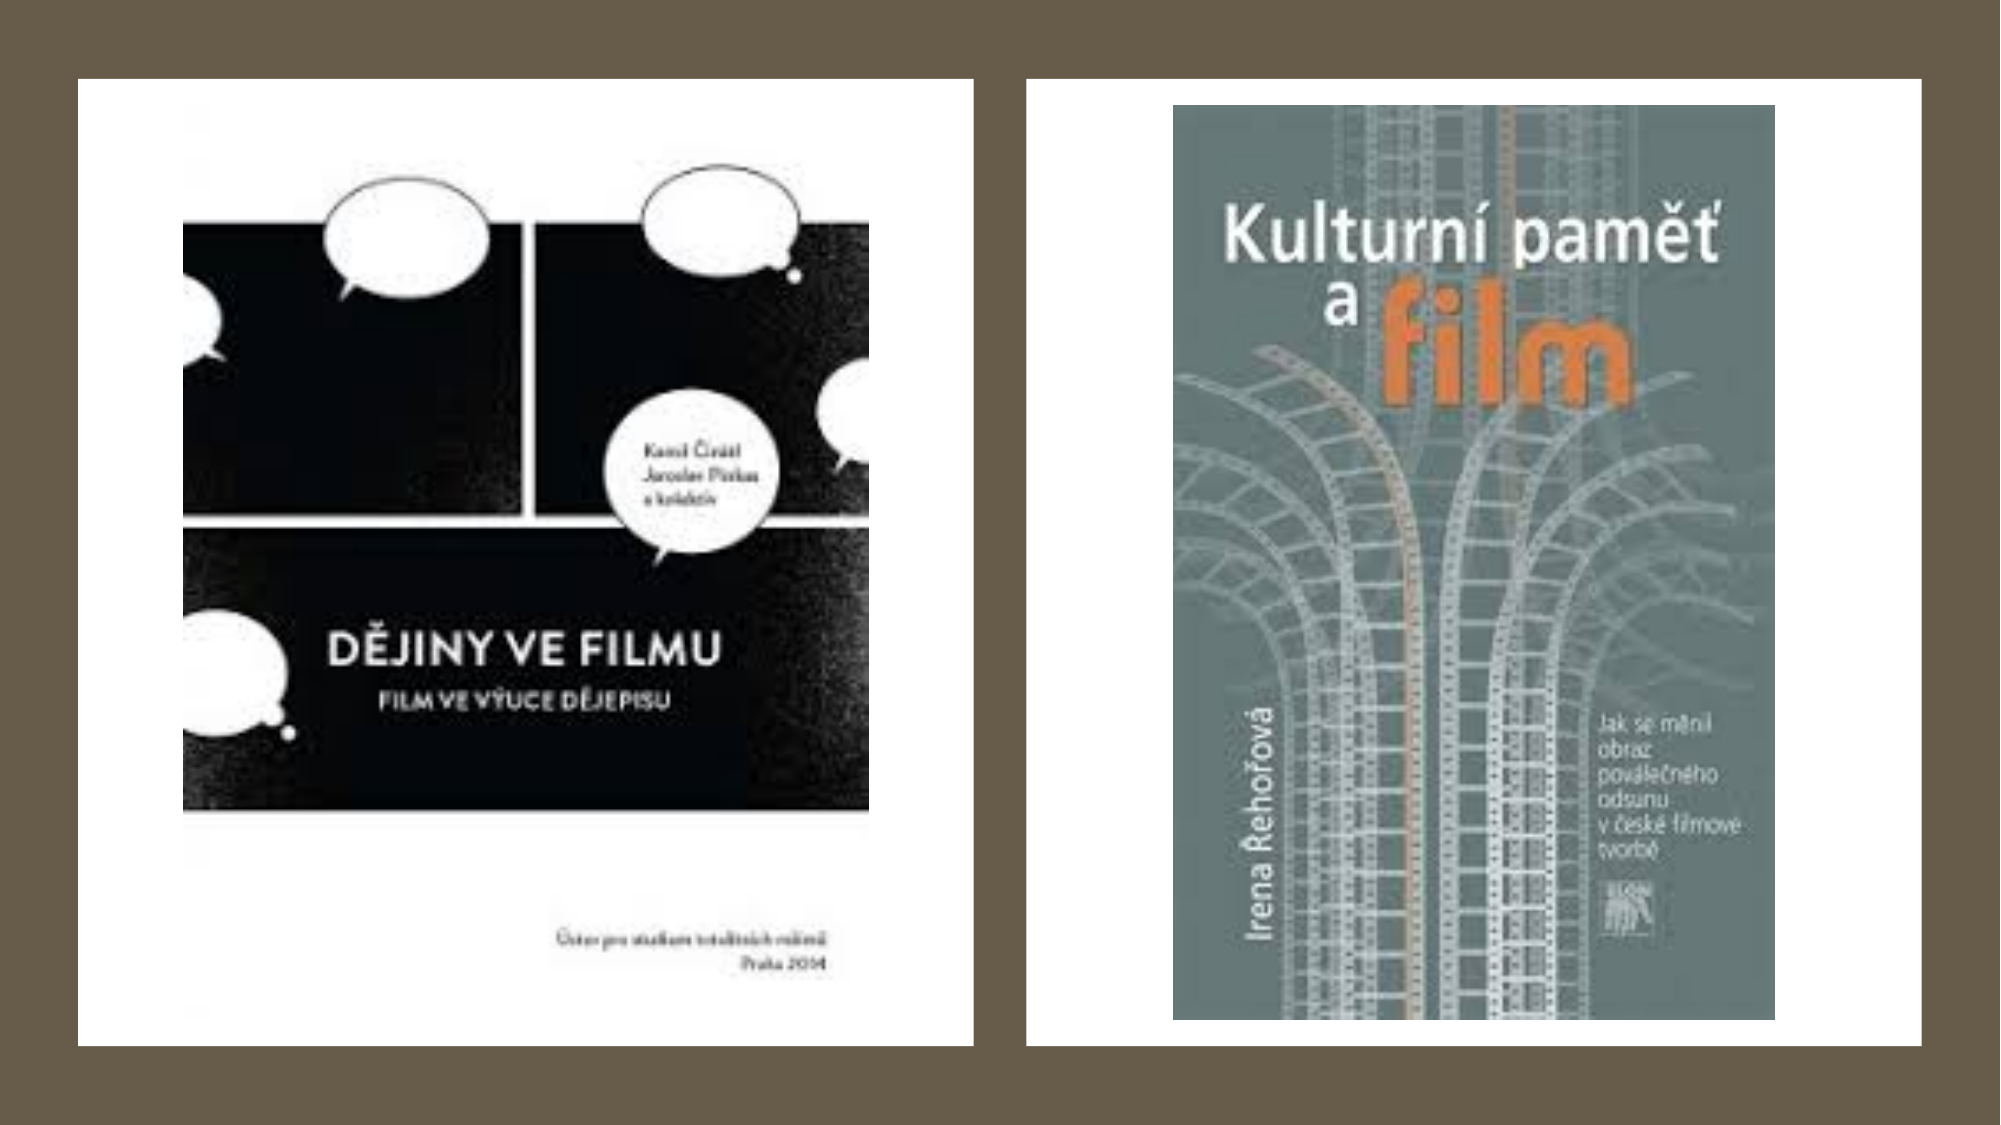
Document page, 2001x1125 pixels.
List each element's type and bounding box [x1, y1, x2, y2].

text_box [77, 77, 975, 1048]
picture [183, 104, 869, 1020]
picture [1173, 104, 1775, 1020]
text_box [1025, 77, 1923, 1048]
text_box [0, 0, 2000, 1125]
